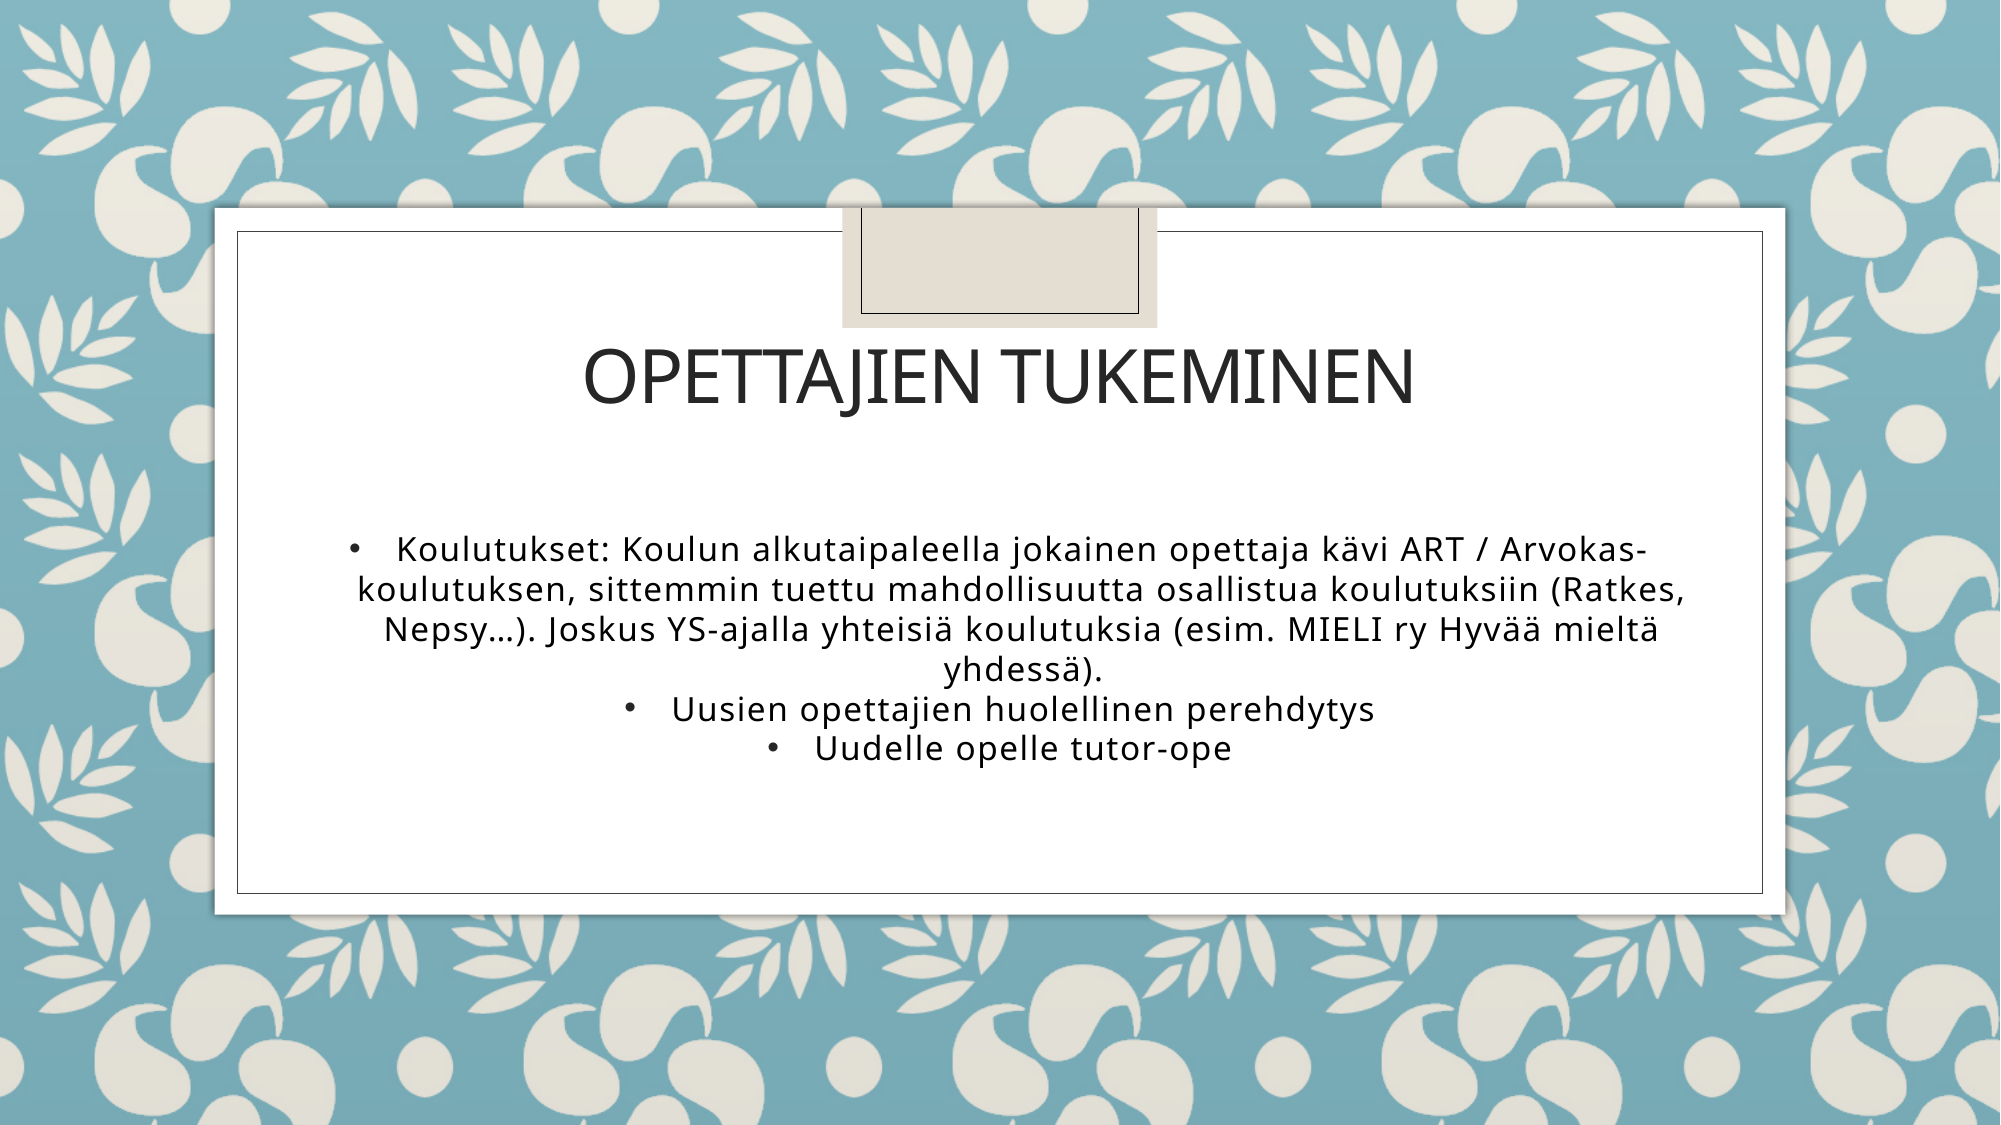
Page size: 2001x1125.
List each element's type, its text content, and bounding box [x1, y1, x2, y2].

subtitle Koulutukset: Koulun alkutaipaleella jokainen opettaja kävi ART / Arvokas-koulutuksen, sittemmin tuettu mahdollisuutta osallistua koulutuksiin (Ratkes, Nepsy…). Joskus YS-ajalla yhteisiä koulutuksia (esim. MIELI ry Hyvää mieltä yhdessä). Uusien opettajien huolellinen perehdytys Uudelle opelle tutor-ope [256, 480, 1745, 844]
title Opettajien tukeminen [256, 343, 1744, 480]
